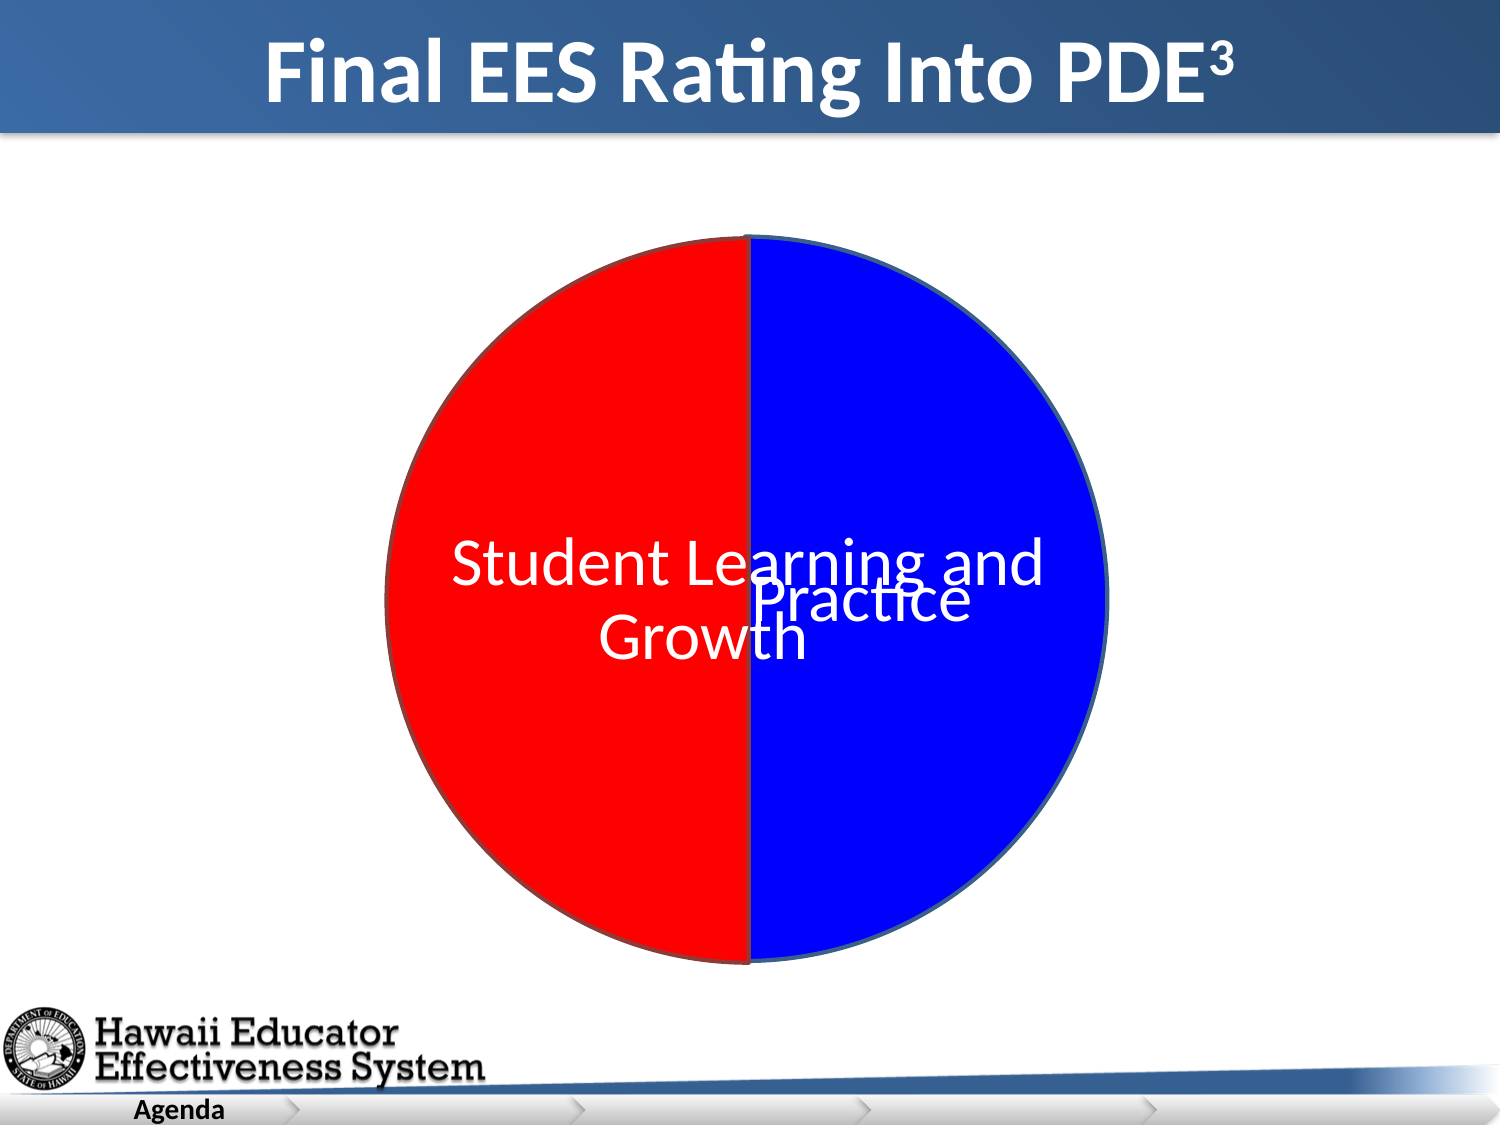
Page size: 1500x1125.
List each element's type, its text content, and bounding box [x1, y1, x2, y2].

title Final EES Rating Into PDE3 [0, 0, 1500, 133]
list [16, 163, 1495, 1027]
picture [0, 1004, 1500, 1096]
